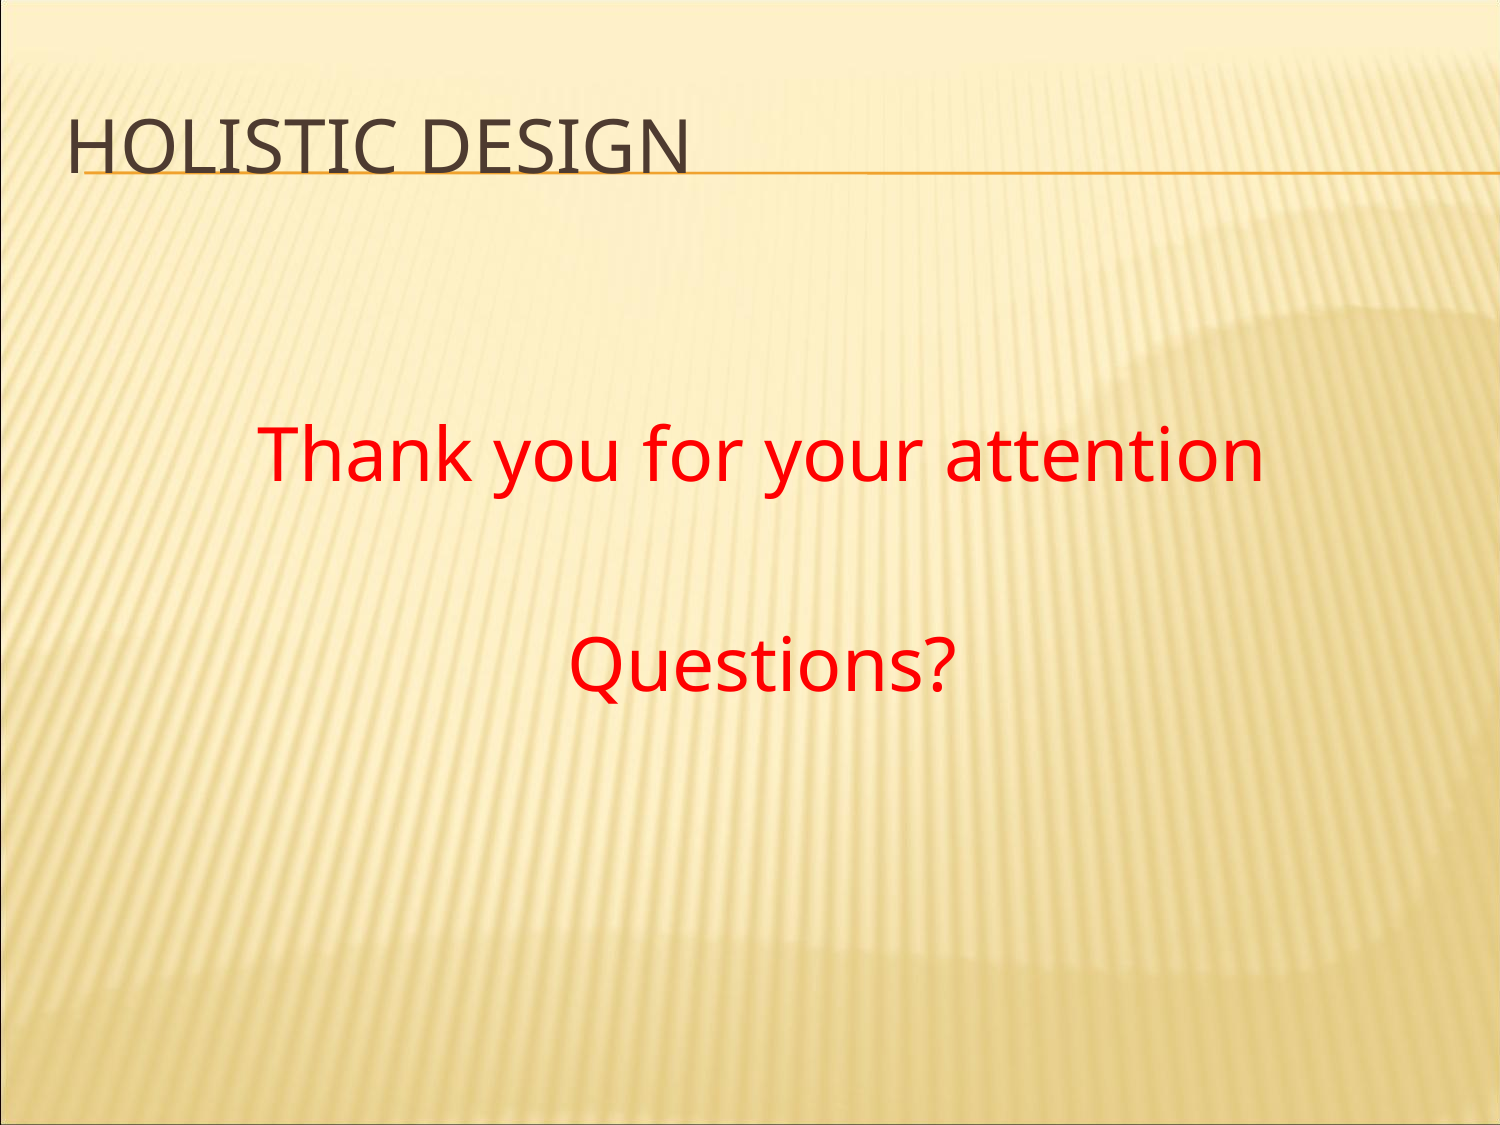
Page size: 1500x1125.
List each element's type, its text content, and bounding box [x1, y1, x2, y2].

title Holistic design [50, 75, 1475, 213]
picture [0, 0, 1500, 1125]
list Thank you for your attention Questions? [50, 398, 1475, 998]
